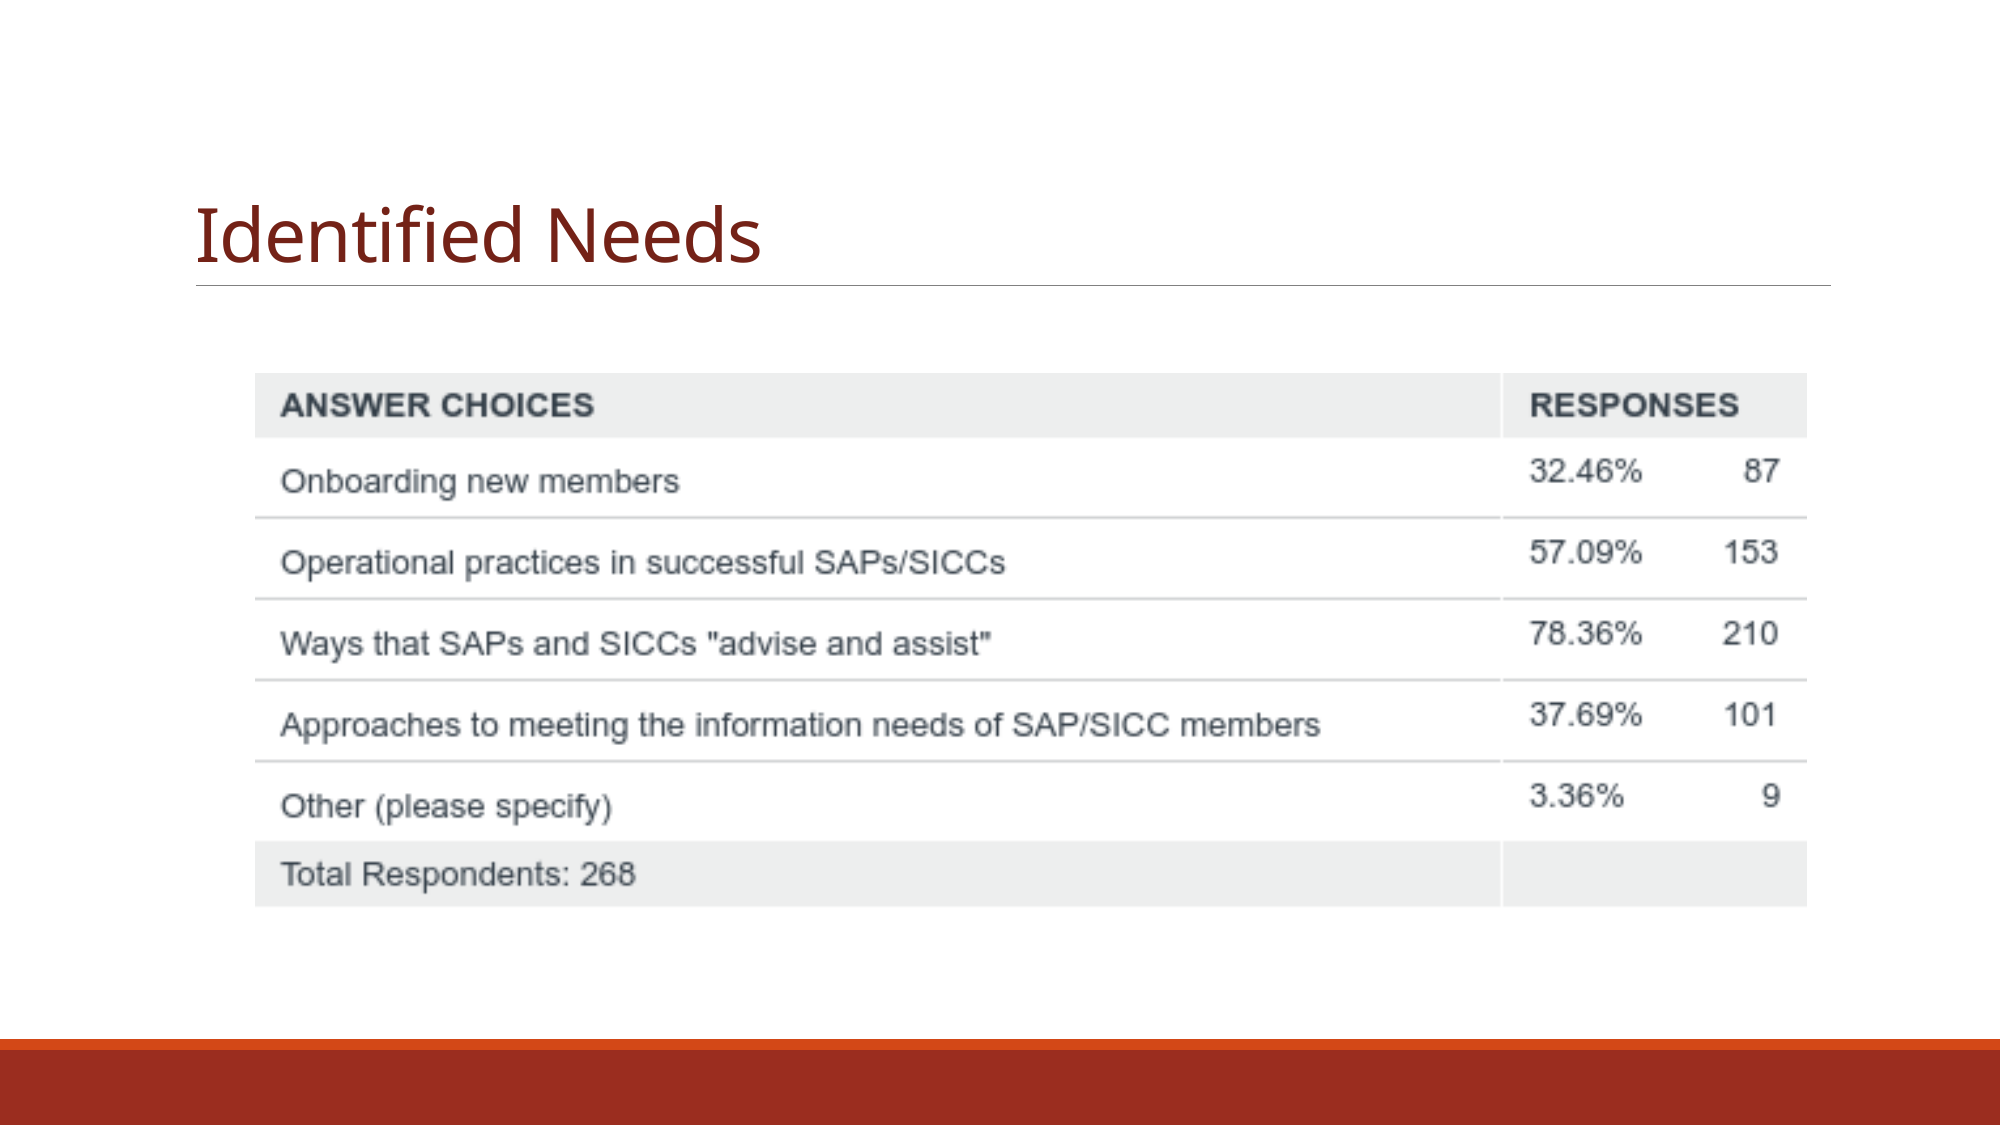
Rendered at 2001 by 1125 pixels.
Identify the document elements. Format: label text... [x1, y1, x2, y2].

title Identified Needs [180, 47, 1830, 285]
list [254, 373, 1808, 911]
